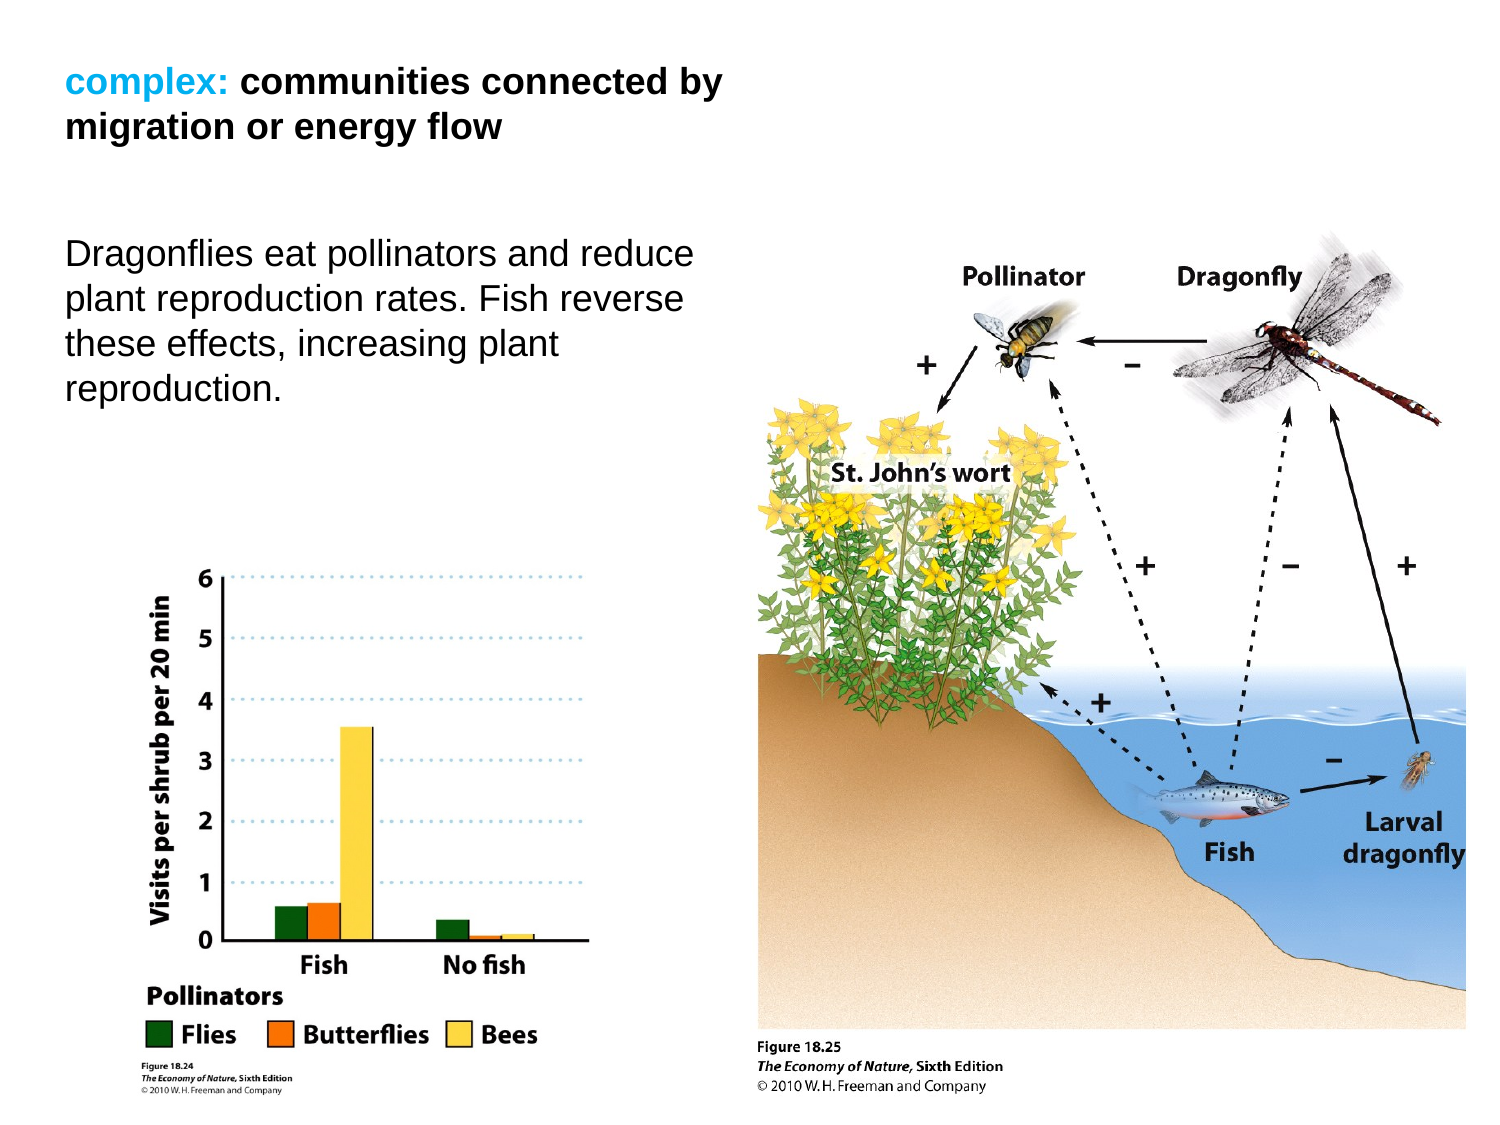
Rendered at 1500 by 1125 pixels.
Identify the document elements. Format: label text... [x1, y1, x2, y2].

text_box complex: communities connected by migration or energy flow [49, 49, 875, 200]
picture [137, 560, 595, 1098]
picture [749, 221, 1474, 1098]
text_box Dragonflies eat pollinators and reduce plant reproduction rates. Fish reverse these effects, increasing plant reproduction. [49, 221, 713, 417]
